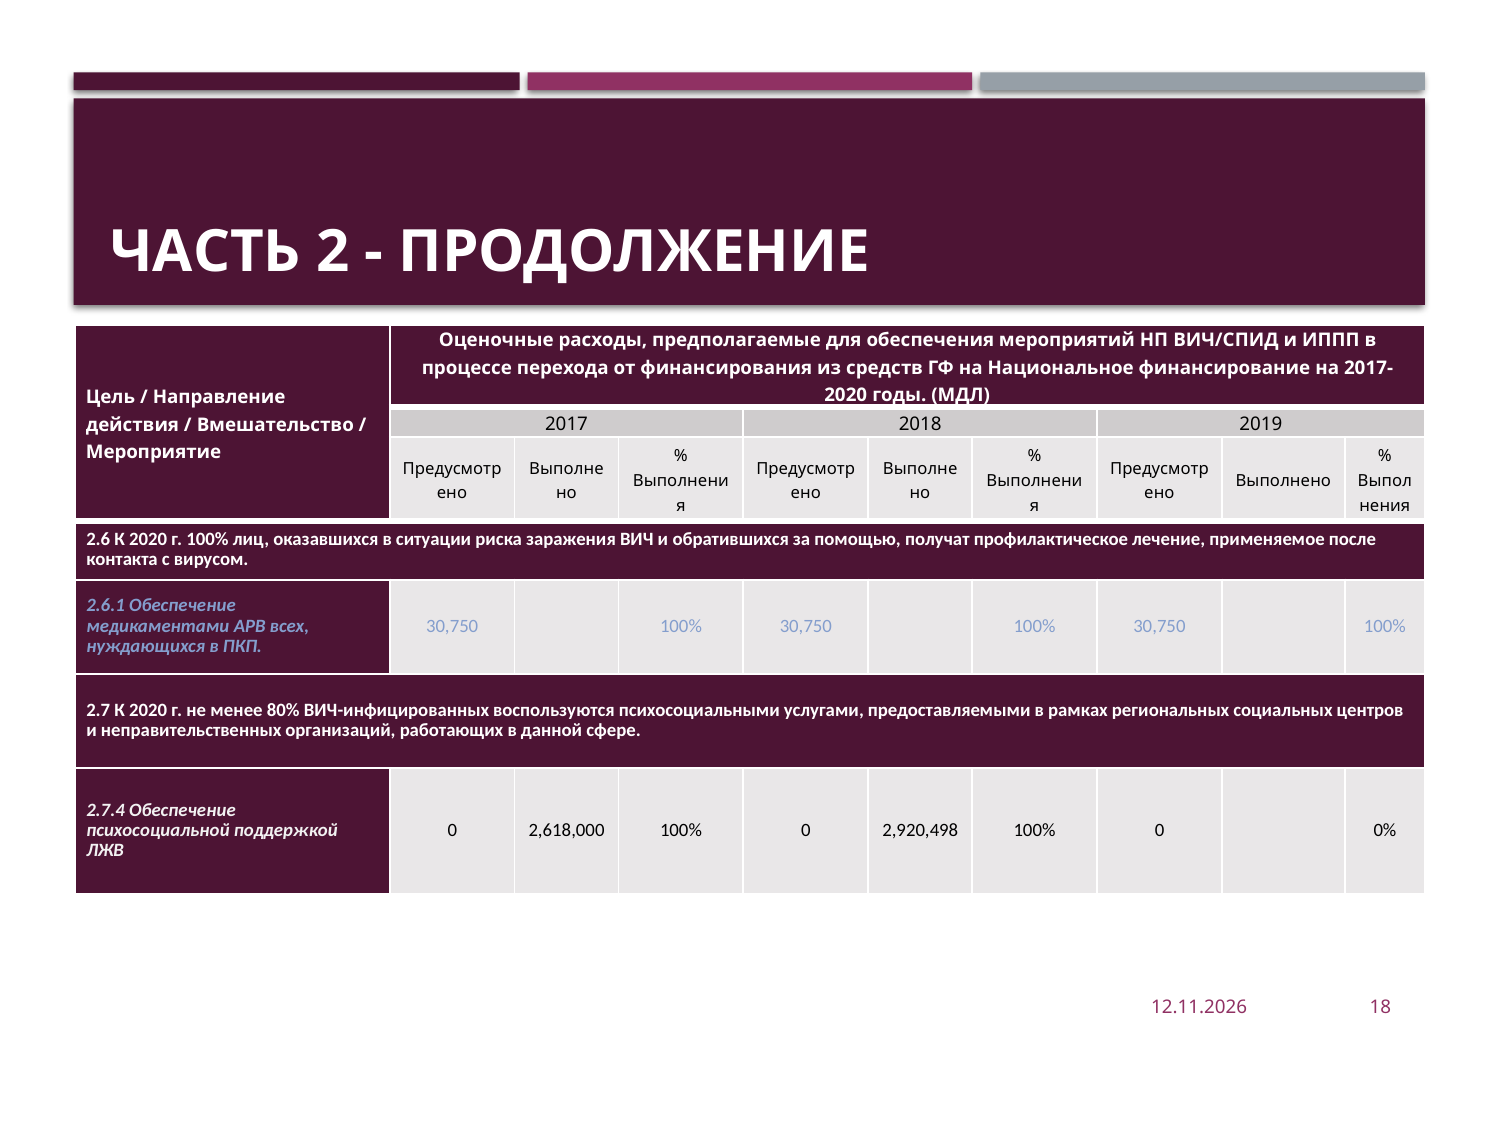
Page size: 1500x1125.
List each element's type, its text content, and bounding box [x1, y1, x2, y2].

table_cell 100% [973, 581, 1096, 673]
slide_number 18 [1279, 977, 1406, 1037]
table_cell [515, 581, 618, 673]
table_cell [1223, 769, 1344, 893]
table_cell 0 [391, 769, 514, 893]
table_cell % Выполнения [619, 438, 742, 518]
table_cell 2017 [391, 410, 742, 436]
table_cell 2.6.1 Обеспечение медикаментами АРВ всех, нуждающихся в ПКП. [76, 581, 389, 673]
table_header Оценочные расходы, предполагаемые для обеспечения мероприятий НП ВИЧ/СПИД и ИППП в процессе перехода от финансирования из средств ГФ на Национальное финансирование на 2017-2020 годы. (МДЛ) [391, 326, 1424, 404]
table_cell Выполнено [515, 438, 618, 518]
table_cell [1223, 581, 1344, 673]
table_cell % Выполнения [1346, 438, 1424, 518]
table_cell 30,750 [391, 581, 514, 673]
table_cell Предусмотрено [391, 438, 514, 518]
table_header Цель / Направление действия / Вмешательство / Мероприятие [76, 326, 389, 518]
table_cell % Выполнения [973, 438, 1096, 518]
table_cell 100% [619, 769, 742, 893]
table_cell 0% [1346, 769, 1424, 893]
table_cell 100% [973, 769, 1096, 893]
table_cell Предусмотрено [744, 438, 867, 518]
table_cell 0 [1098, 769, 1221, 893]
table_cell Предусмотрено [1098, 438, 1221, 518]
table_cell 2.7.4 Обеспечение психосоциальной поддержкой ЛЖВ [76, 769, 389, 893]
title Часть 2 - Продолжение [95, 112, 1406, 291]
table_cell 30,750 [744, 581, 867, 673]
table_cell Выполнено [869, 438, 971, 518]
table_cell 2,920,498 [869, 769, 971, 893]
table_cell 100% [619, 581, 742, 673]
table_cell 0 [744, 769, 867, 893]
table_cell 2018 [744, 410, 1096, 436]
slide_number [911, 977, 1262, 1037]
table_cell 2019 [1098, 410, 1424, 436]
table_cell 2.7 К 2020 г. не менее 80% ВИЧ-инфицированных воспользуются психосоциальными услугами, предоставляемыми в рамках региональных социальных центров и неправительственных организаций, работающих в данной сфере. [76, 675, 1424, 767]
table_cell 2,618,000 [515, 769, 618, 893]
table_cell 2.6 К 2020 г. 100% лиц, оказавшихся в ситуации риска заражения ВИЧ и обратившихся за помощью, получат профилактическое лечение, применяемое после контакта с вирусом. [76, 524, 1424, 579]
table_cell 100% [1346, 581, 1424, 673]
table_cell [869, 581, 971, 673]
table_cell 30,750 [1098, 581, 1221, 673]
table_cell Выполнено [1223, 438, 1344, 518]
